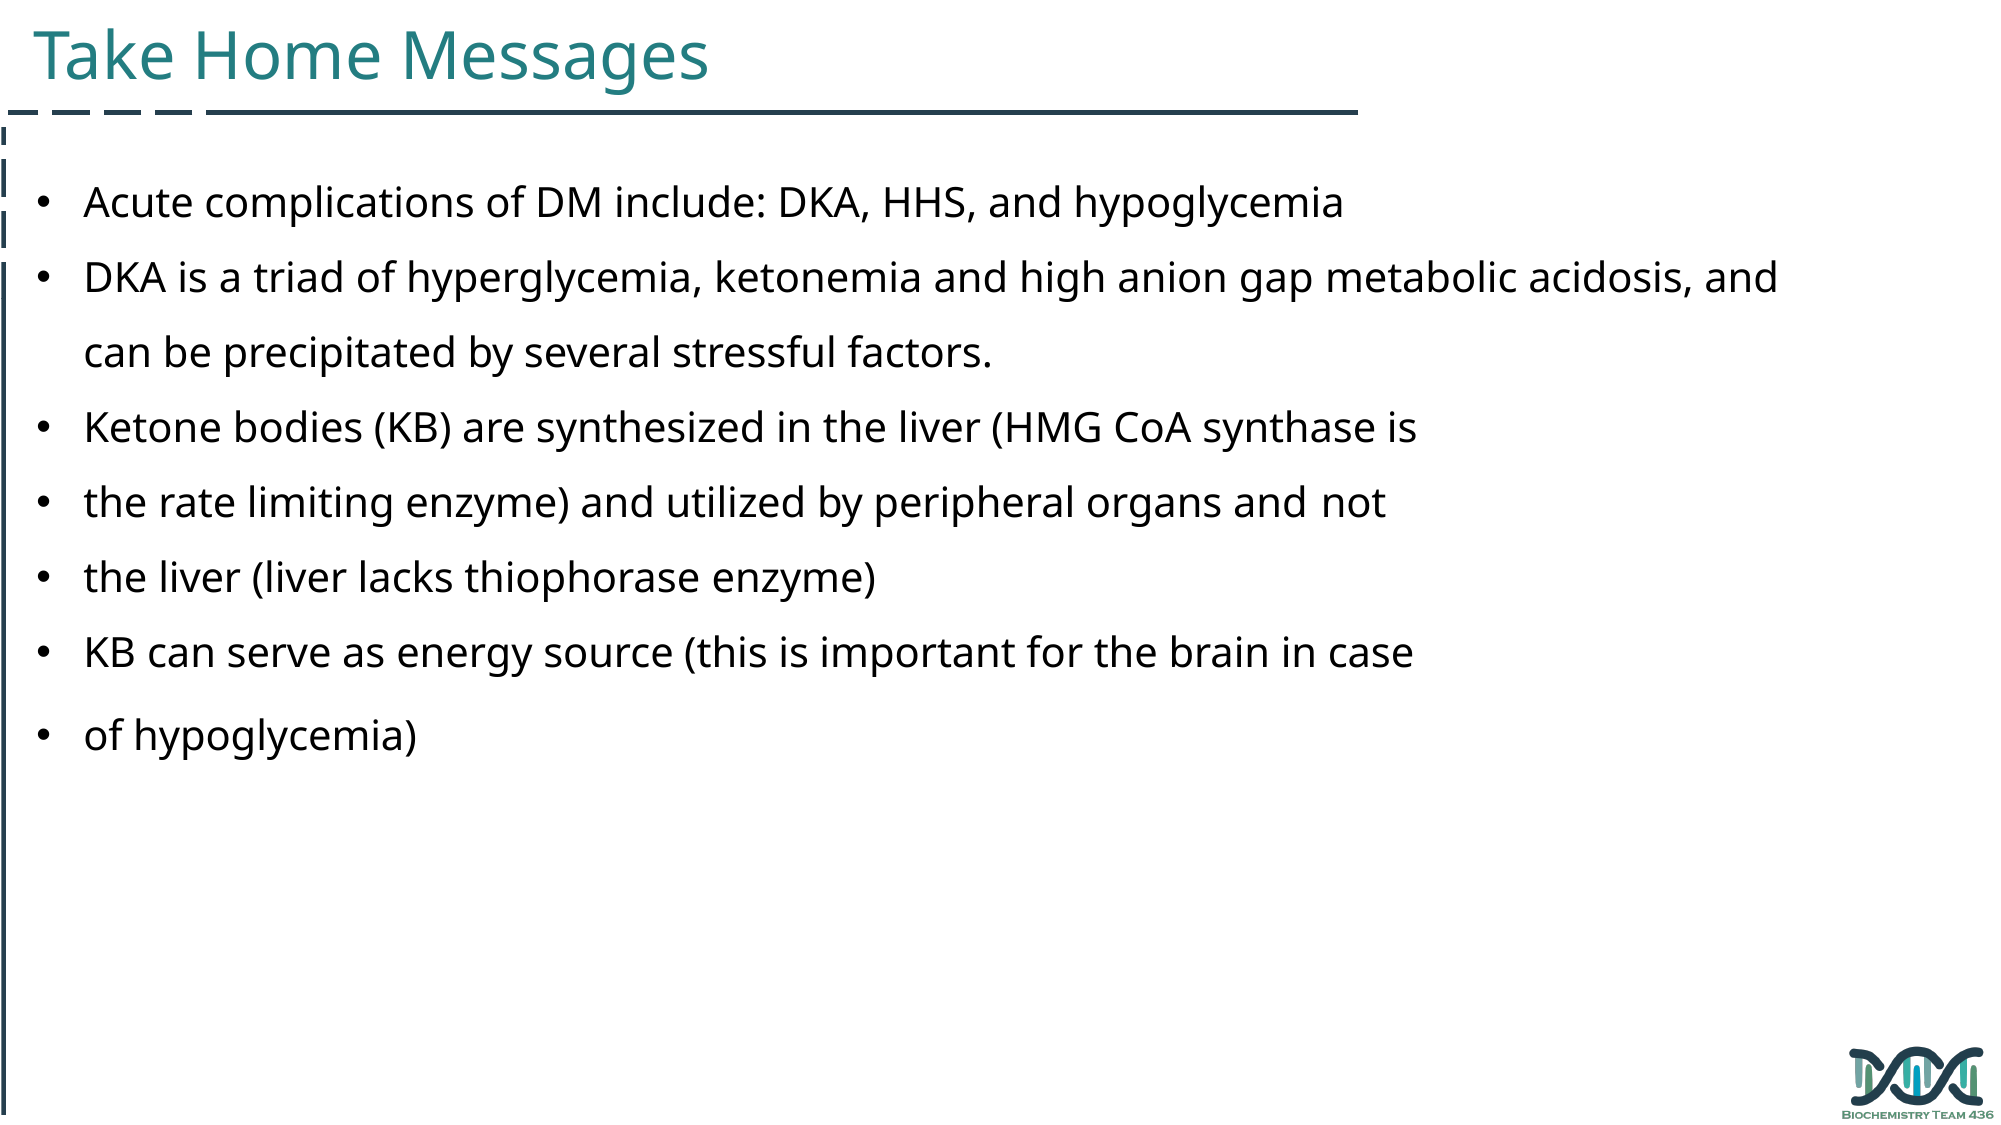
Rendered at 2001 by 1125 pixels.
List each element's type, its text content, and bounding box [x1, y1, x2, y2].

text_box Acute complications of DM include: DKA, HHS, and hypoglycemia DKA is a triad of hyperglycemia, ketonemia and high anion gap metabolic acidosis, and can be precipitated by several stressful factors. Ketone bodies (KB) are synthesized in the liver (HMG CoA synthase is the rate limiting enzyme) and utilized by peripheral organs and not the liver (liver lacks thiophorase enzyme) KB can serve as energy source (this is important for the brain in case of hypoglycemia) [34, 151, 1874, 760]
text_box Take Home Messages [18, 5, 1263, 101]
picture [1834, 1046, 2001, 1125]
